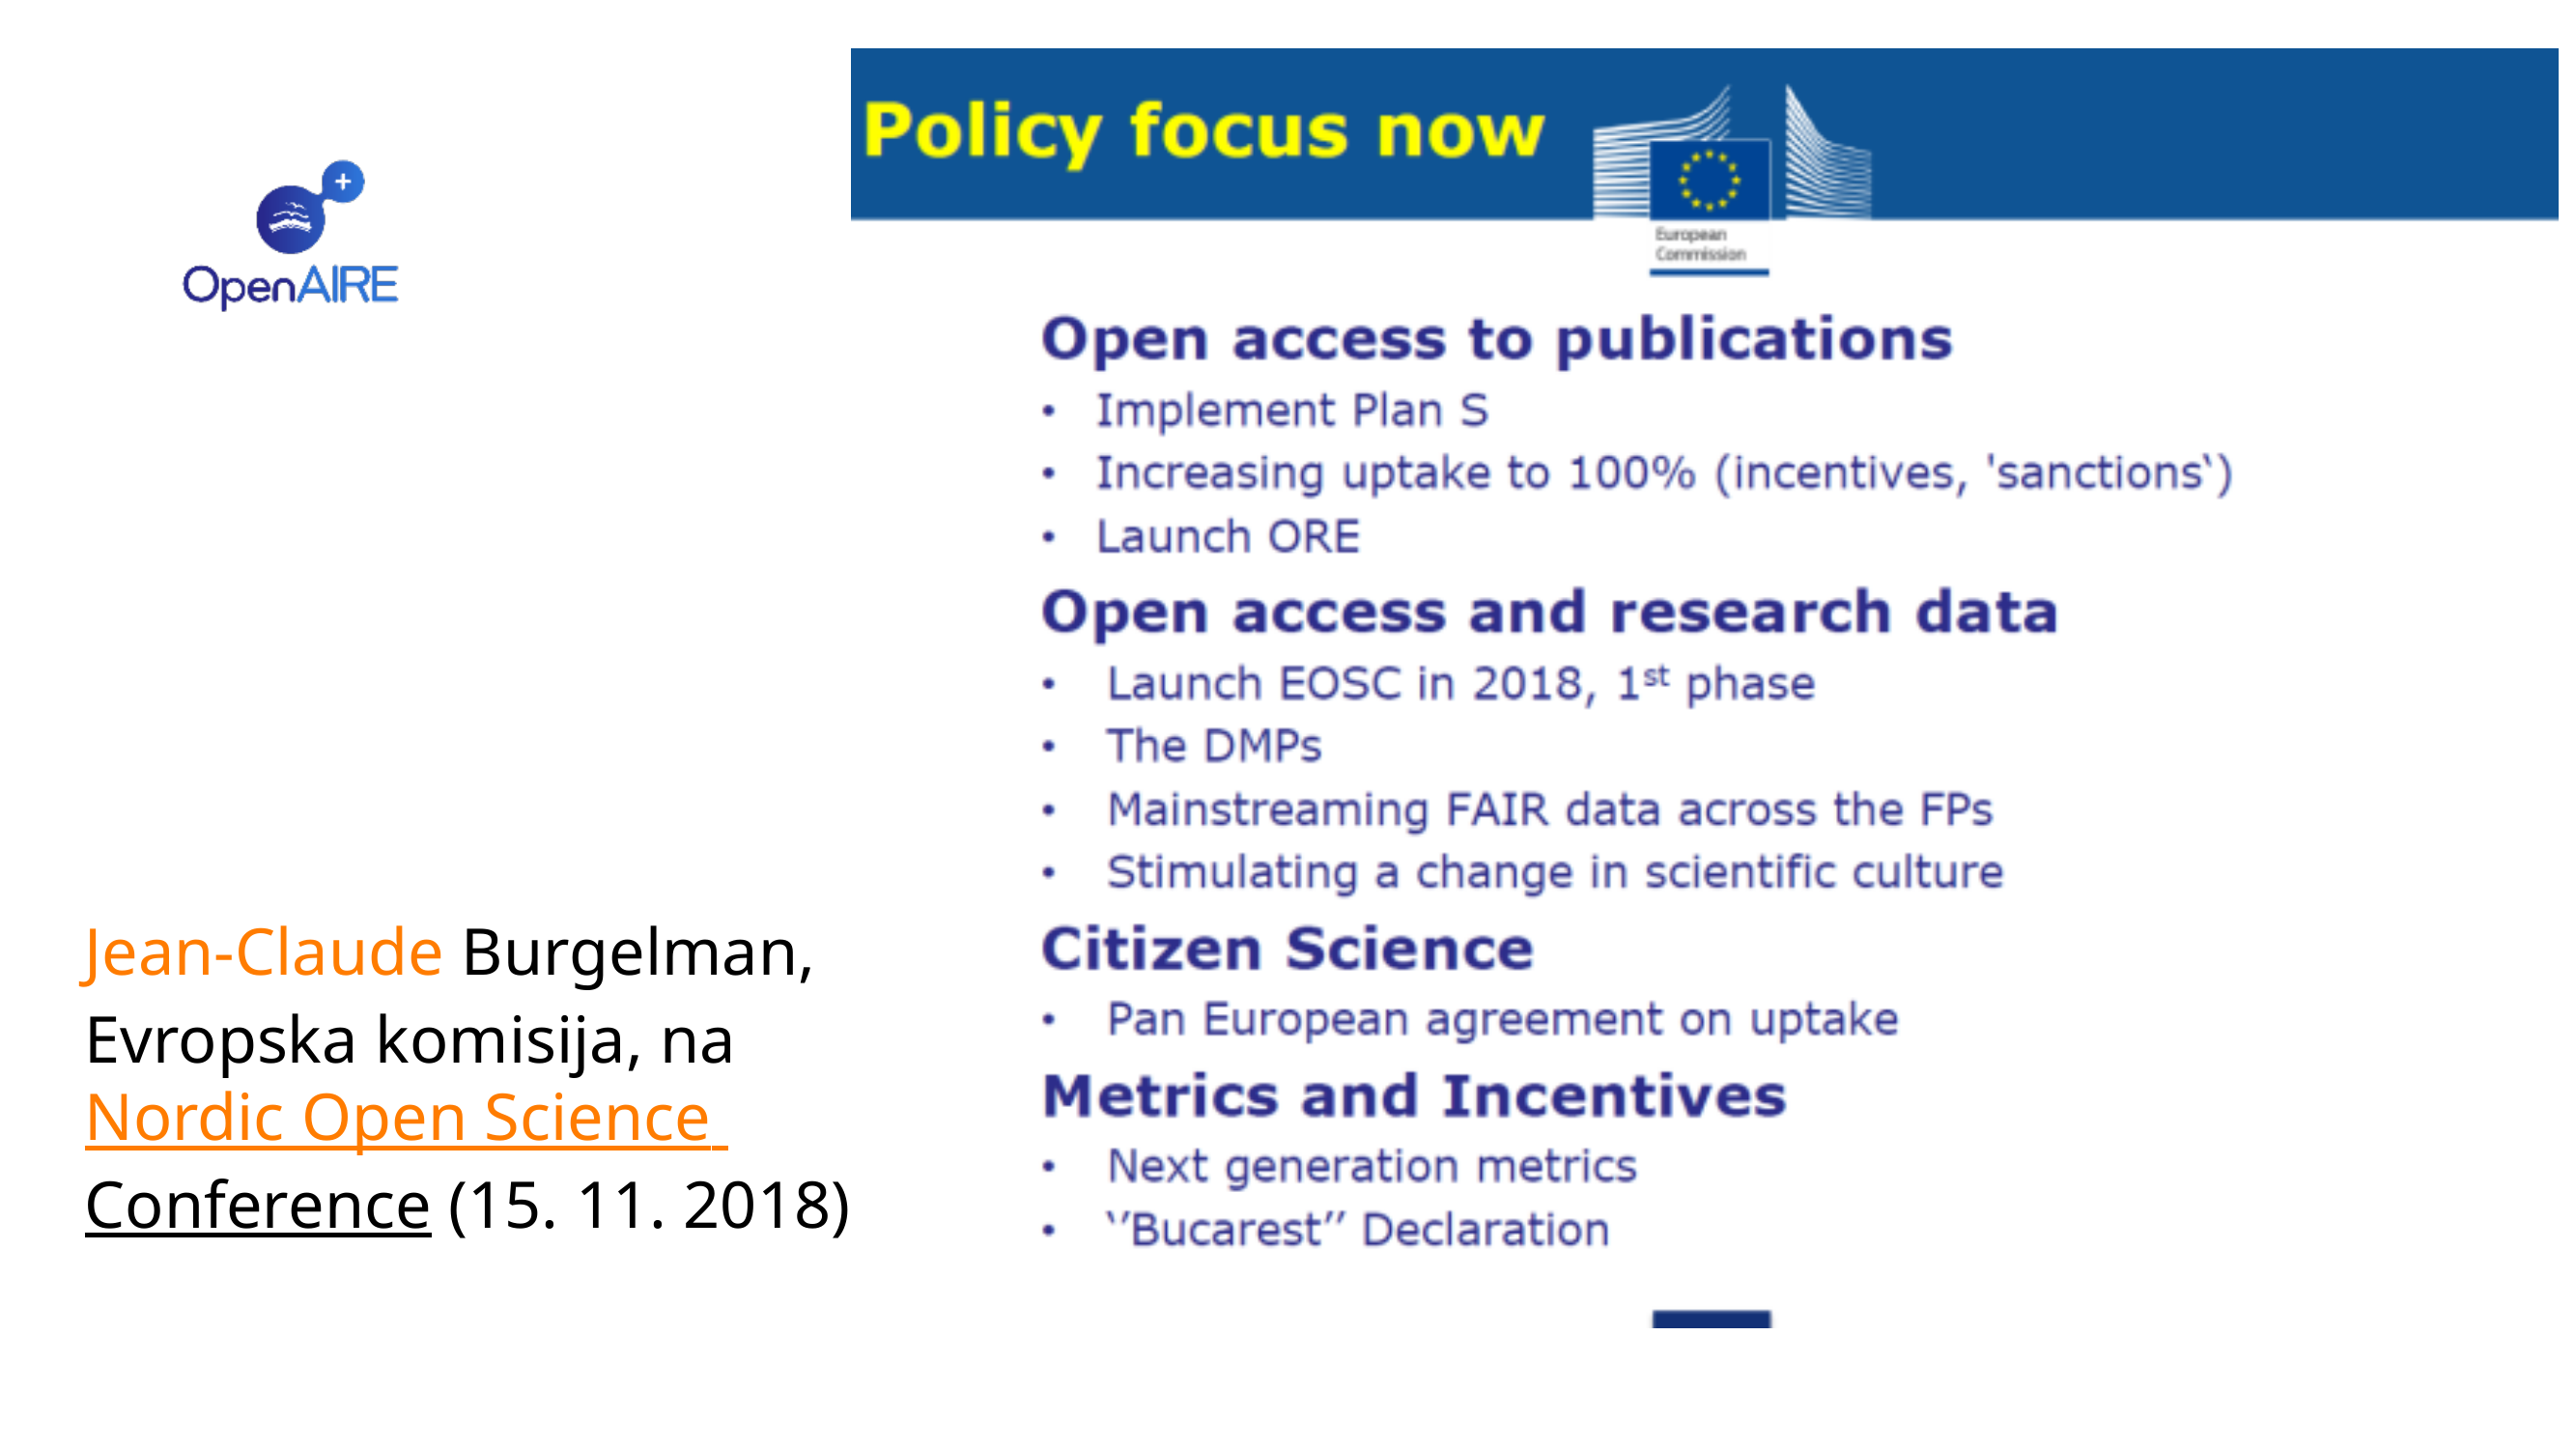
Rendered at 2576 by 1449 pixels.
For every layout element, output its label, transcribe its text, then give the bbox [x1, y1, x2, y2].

picture [851, 48, 2559, 1328]
text_box Jean-Claude Burgelman, Evropska komisija, na Nordic Open Science Conference (15. 11. 2018) [76, 903, 846, 1260]
picture [169, 142, 421, 339]
